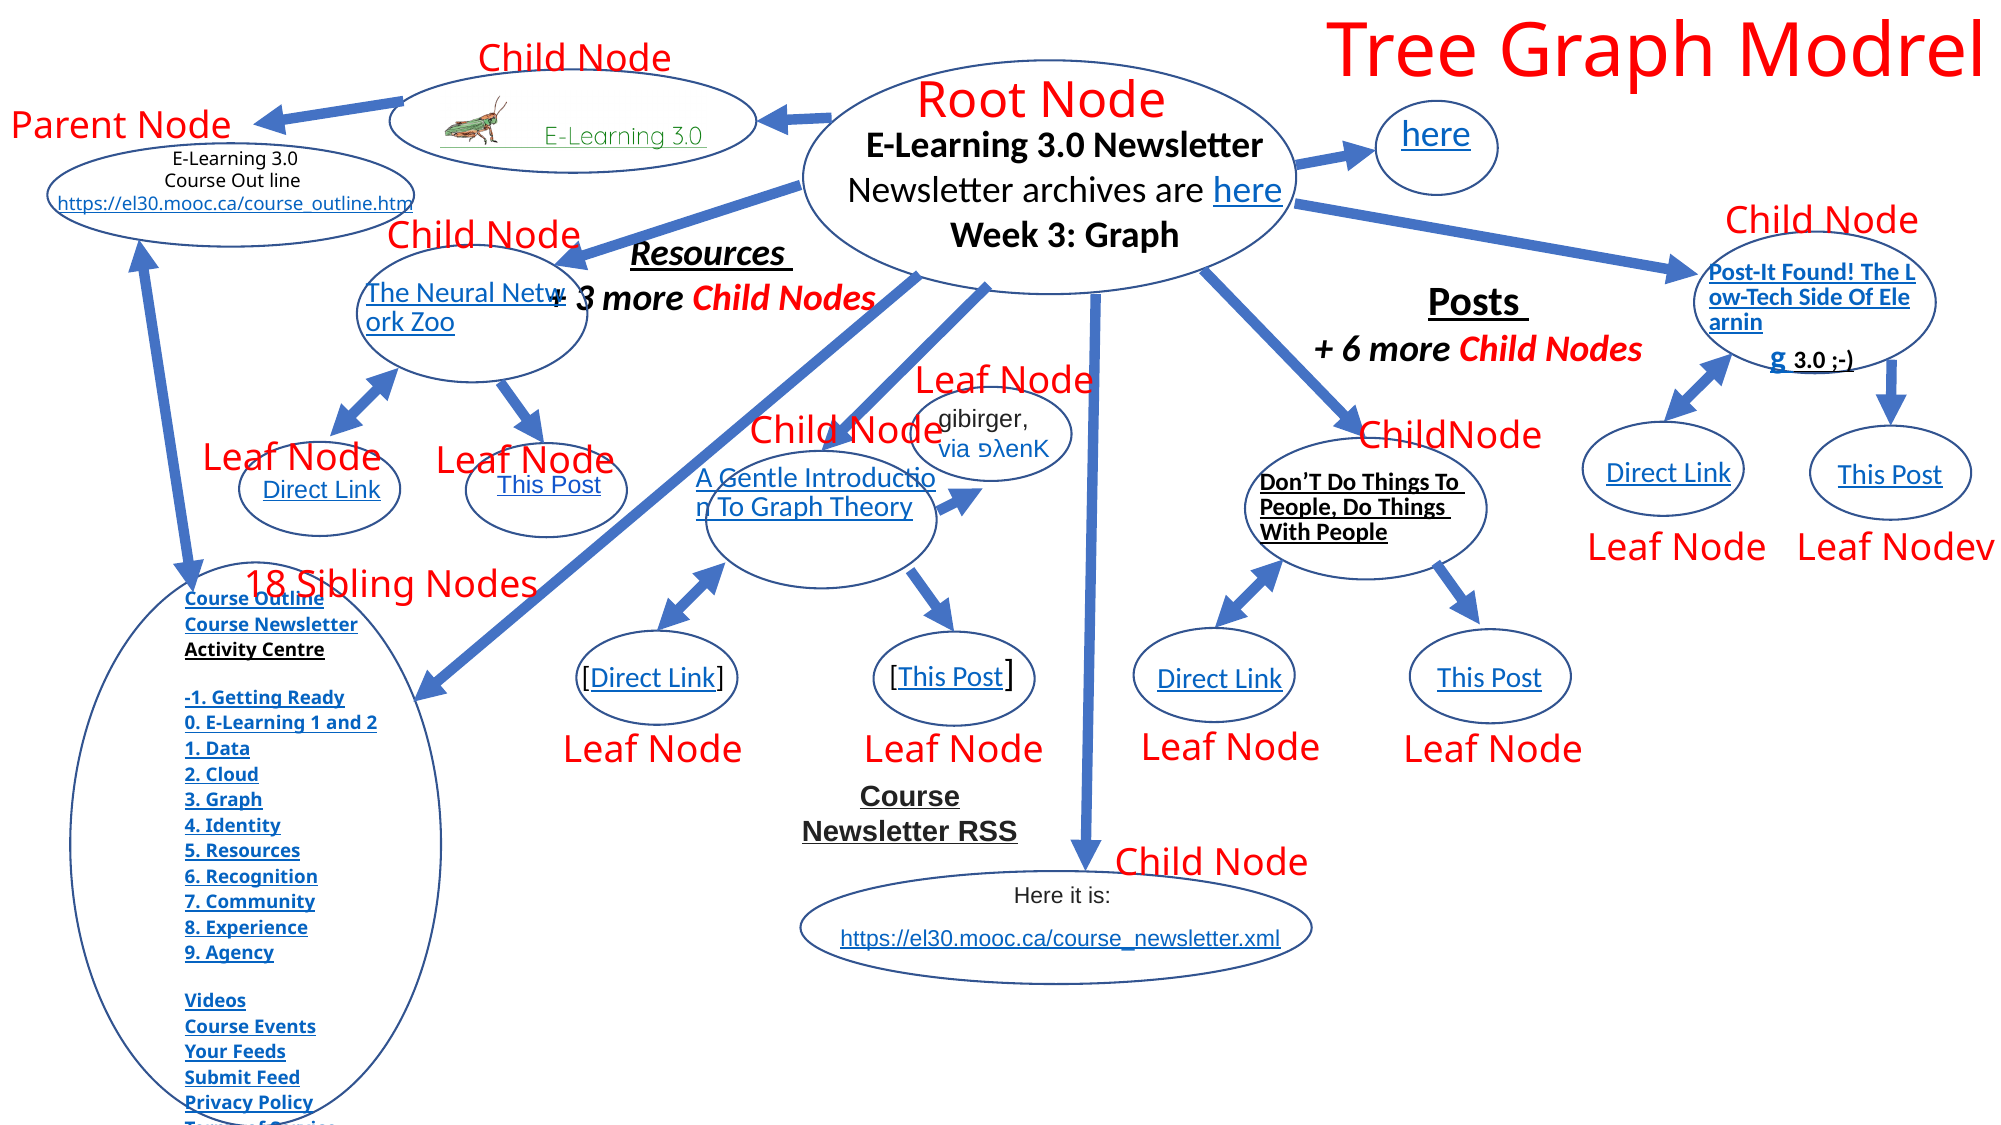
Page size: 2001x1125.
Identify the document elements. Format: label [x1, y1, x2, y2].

text_box [0, 0, 2000, 1125]
